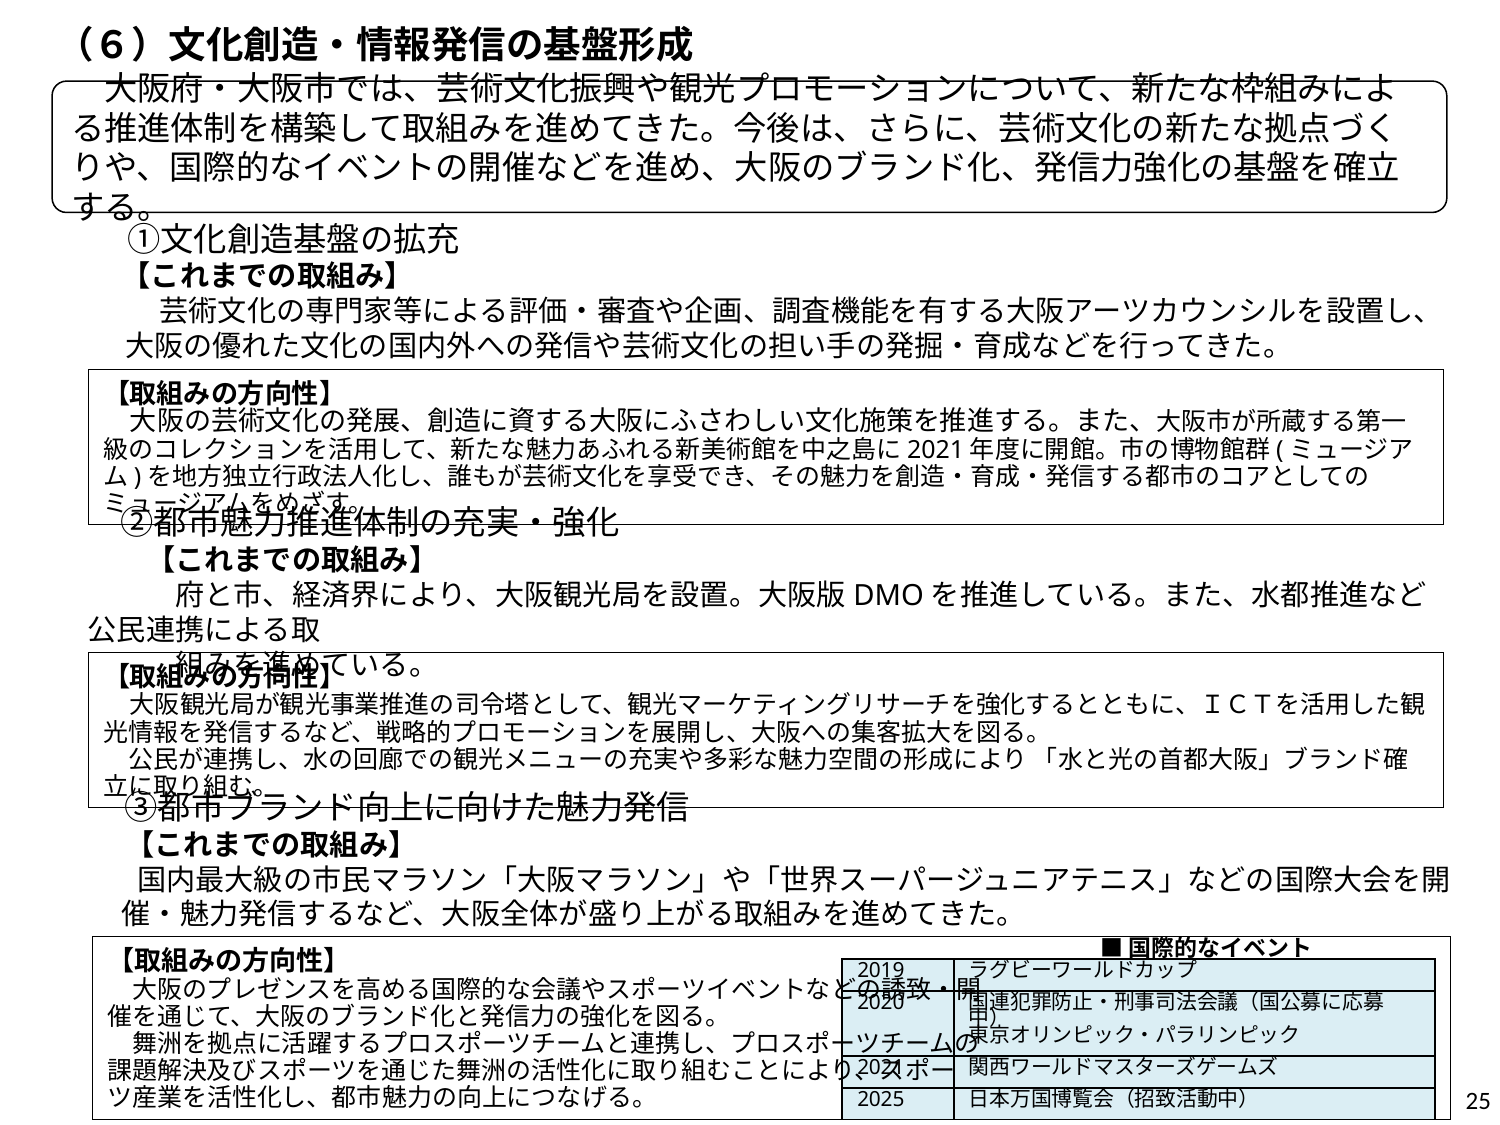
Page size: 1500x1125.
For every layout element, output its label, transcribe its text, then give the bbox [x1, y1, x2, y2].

text_box ③都市ブランド向上に向けた魅力発信 【これまでの取組み】 国内最大級の市民マラソン「大阪マラソン」や「世界スーパージュニアテニス」などの国際大会を開催・魅力発信するなど、大阪全体が盛り上がる取組みを進めてきた。 [70, 772, 1473, 948]
text_box 大阪府・大阪市では、芸術文化振興や観光プロモーションについて、新たな枠組みによる推進体制を構築して取組みを進めてきた。今後は、さらに、芸術文化の新たな拠点づくりや、国際的なイベントの開催などを進め、大阪のブランド化、発信力強化の基盤を確立する。 [49, 78, 1449, 215]
text_box ②都市魅力推進体制の充実・強化 【これまでの取組み】 府と市、経済界により、大阪観光局を設置。大阪版DMOを推進している。また、水都推進など公民連携による取 組みを進めている。 [72, 493, 1459, 689]
text_box 【取組みの方向性】 大阪の芸術文化の発展、創造に資する大阪にふさわしい文化施策を推進する。また、大阪市が所蔵する第一級のコレクションを活用して、新たな魅力あふれる新美術館を中之島に2021年度に開館。市の博物館群(ミュージアム)を地方独立行政法人化し、誰もが芸術文化を享受でき、その魅力を創造・育成・発信する都市のコアとしてのミュージアムをめざす。 [88, 369, 1444, 493]
text_box 【取組みの方向性】 大阪のプレゼンスを高める国際的な会議やスポーツイベントなどの誘致・開 催を通じて、大阪のブランド化と発信力の強化を図る。 舞洲を拠点に活躍するプロスポーツチームと連携し、プロスポーツチームの 課題解決及びスポーツを通じた舞洲の活性化に取り組むことにより、スポー ツ産業を活性化し、都市魅力の向上につなげる。 [92, 936, 1451, 1120]
text_box ①文化創造基盤の拡充 【これまでの取組み】 芸術文化の専門家等による評価・審査や企画、調査機能を有する大阪アーツカウンシルを設置し、大阪の優れた文化の国内外への発信や芸術文化の担い手の発掘・育成などを行ってきた。 [74, 205, 1473, 352]
text_box （６）文化創造・情報発信の基盤形成 [51, 3, 717, 83]
text_box 【取組みの方向性】 大阪観光局が観光事業推進の司令塔として、観光マーケティングリサーチを強化するとともに、ＩＣＴを活用した観光情報を発信するなど、戦略的プロモーションを展開し、大阪への集客拡大を図る。 公民が連携し、水の回廊での観光メニューの充実や多彩な魅力空間の形成により 「水と光の首都大阪」ブランド確立に取り組む。 [88, 689, 1444, 808]
text_box 25 [1380, 1069, 1500, 1125]
